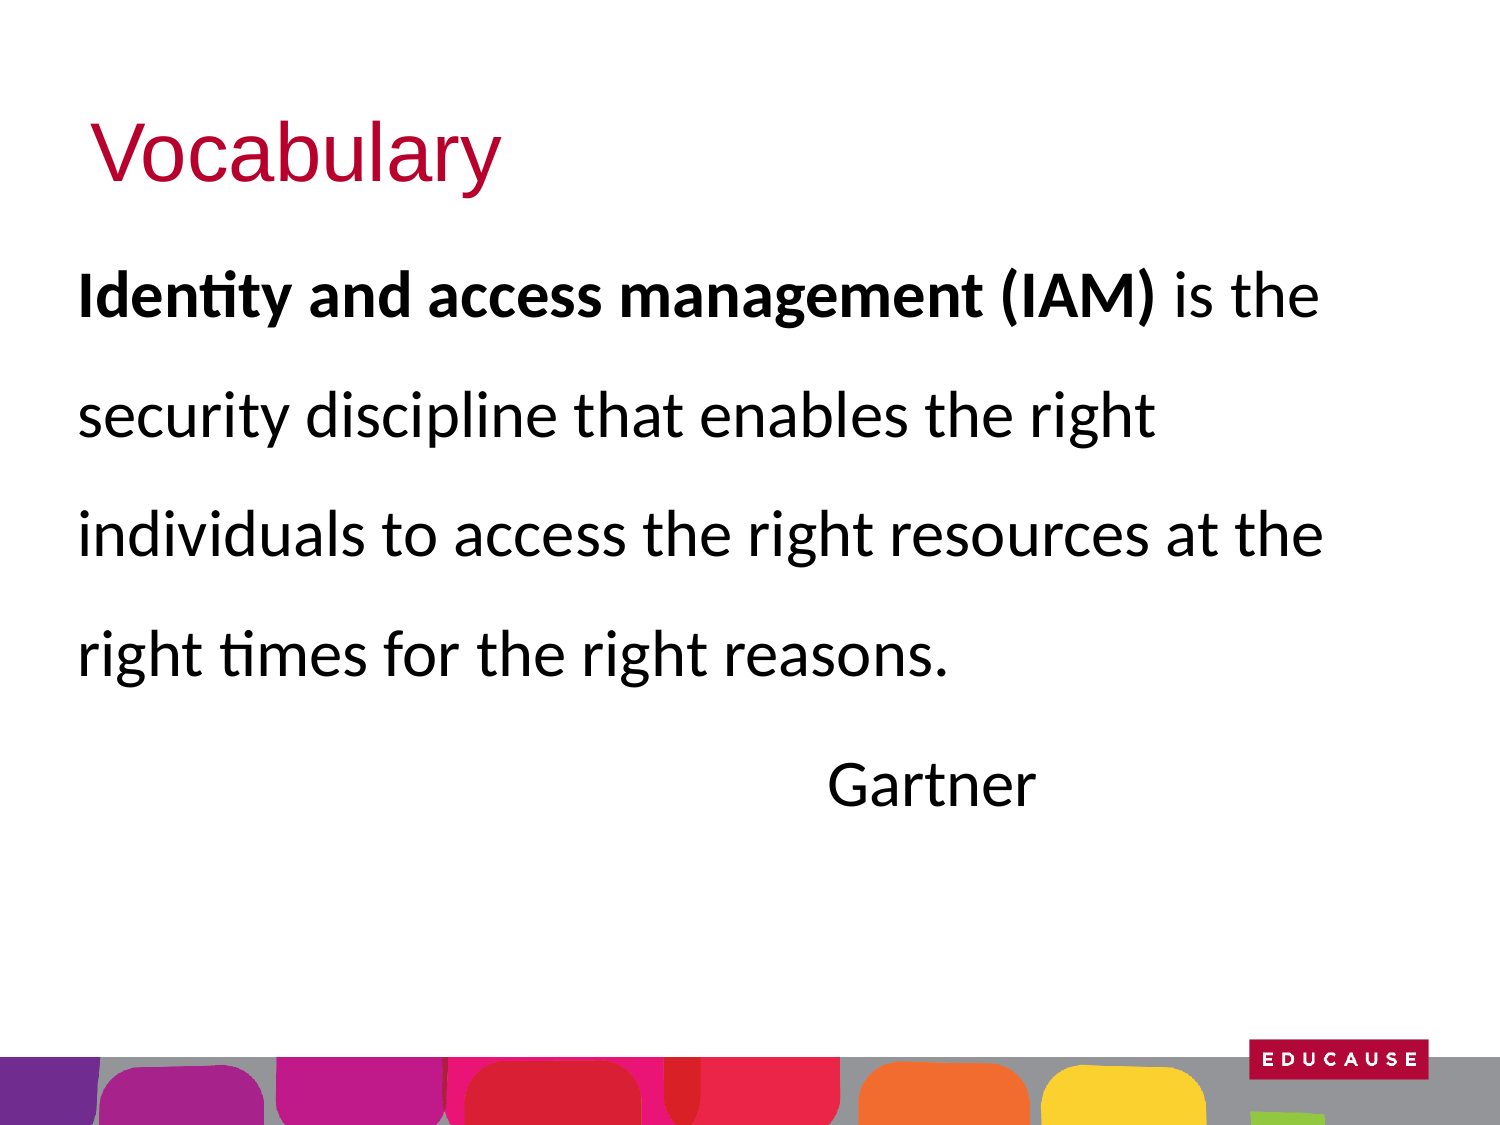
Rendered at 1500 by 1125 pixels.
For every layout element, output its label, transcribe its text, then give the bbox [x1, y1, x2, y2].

picture [0, 0, 1500, 1125]
list Identity and access management (IAM) is the security discipline that enables the right individuals to access the right resources at the right times for the right reasons. Gartner [62, 202, 1388, 991]
title Vocabulary [75, 94, 1414, 203]
